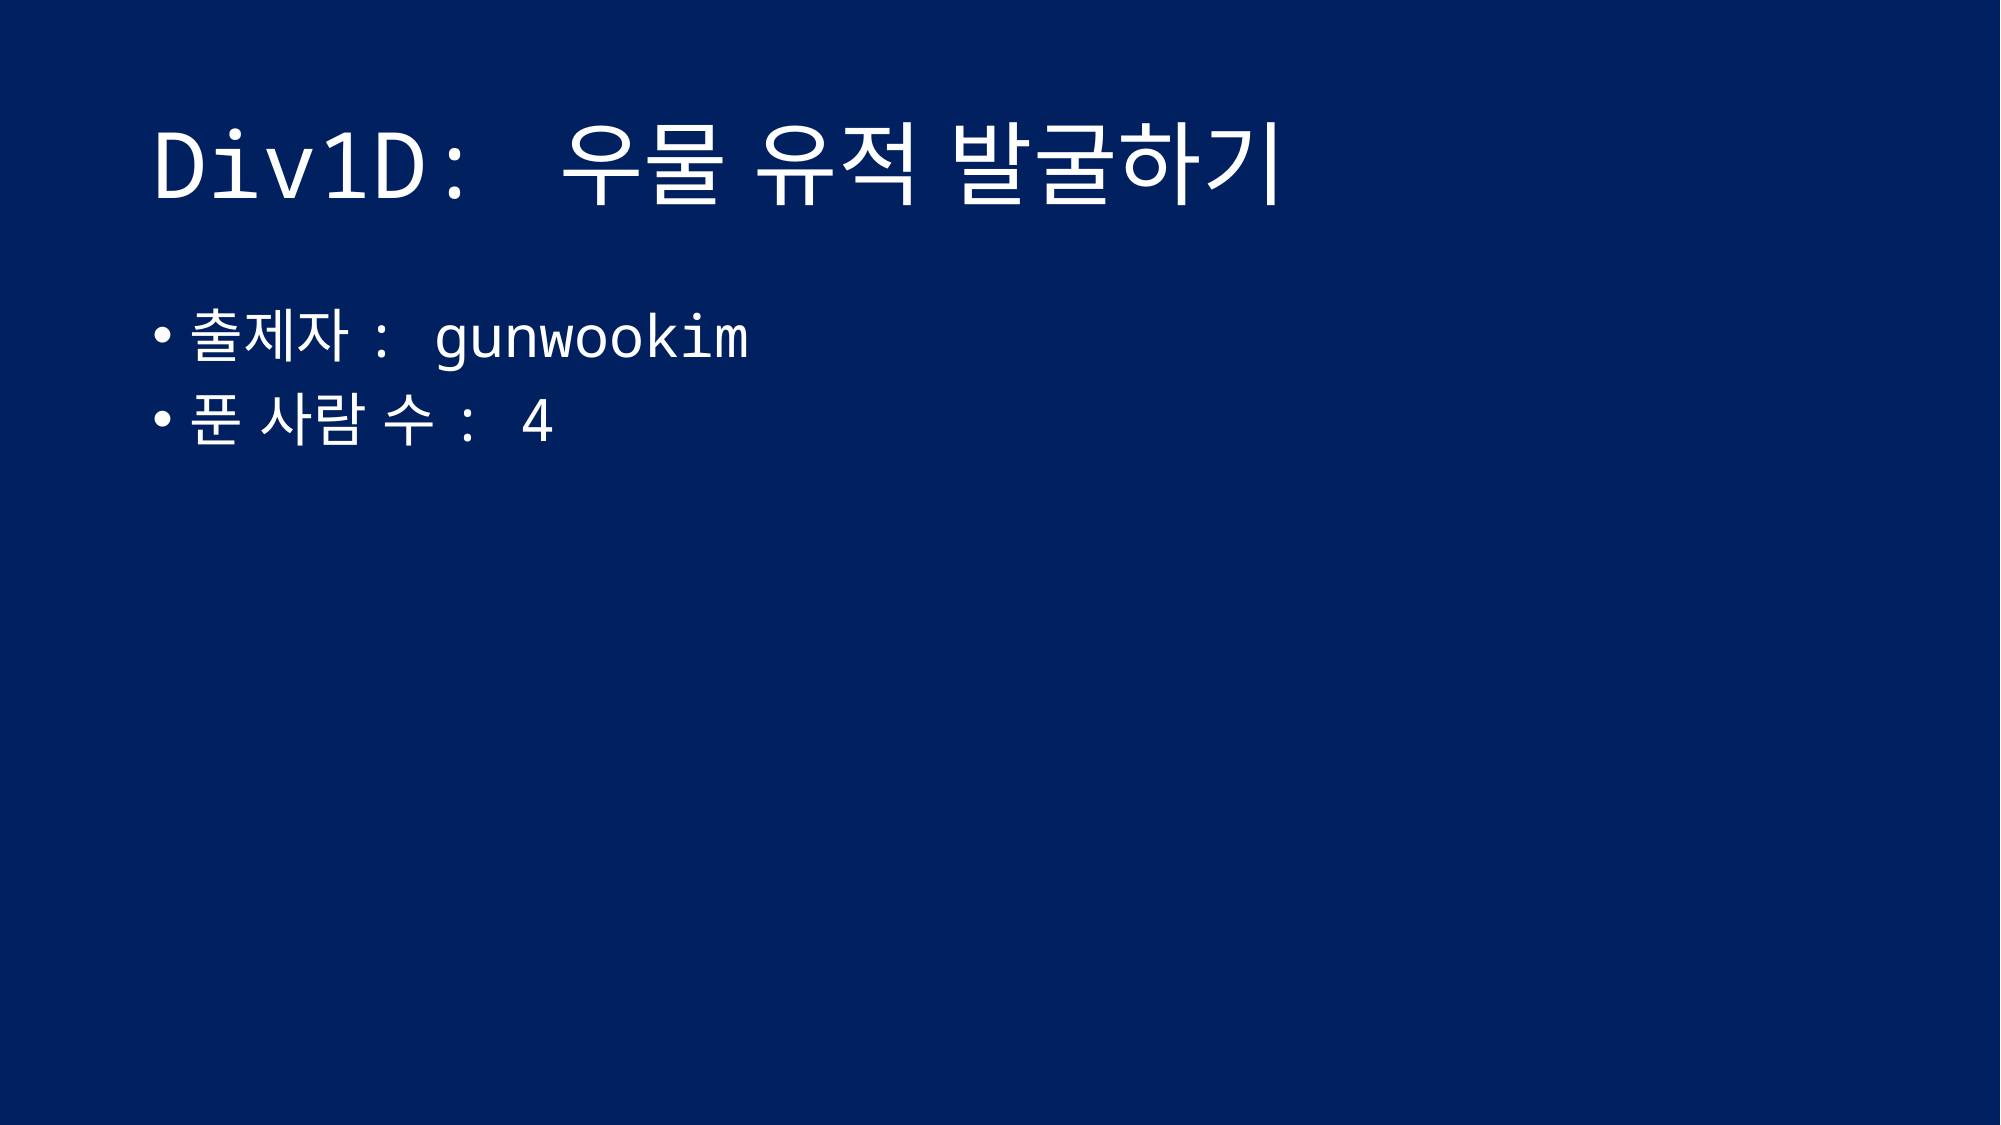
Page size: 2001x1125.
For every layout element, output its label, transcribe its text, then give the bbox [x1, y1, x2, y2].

list 출제자: gunwookim 푼 사람 수: 4 [137, 299, 1863, 1014]
title Div1D: 우물 유적 발굴하기 [137, 59, 1863, 278]
